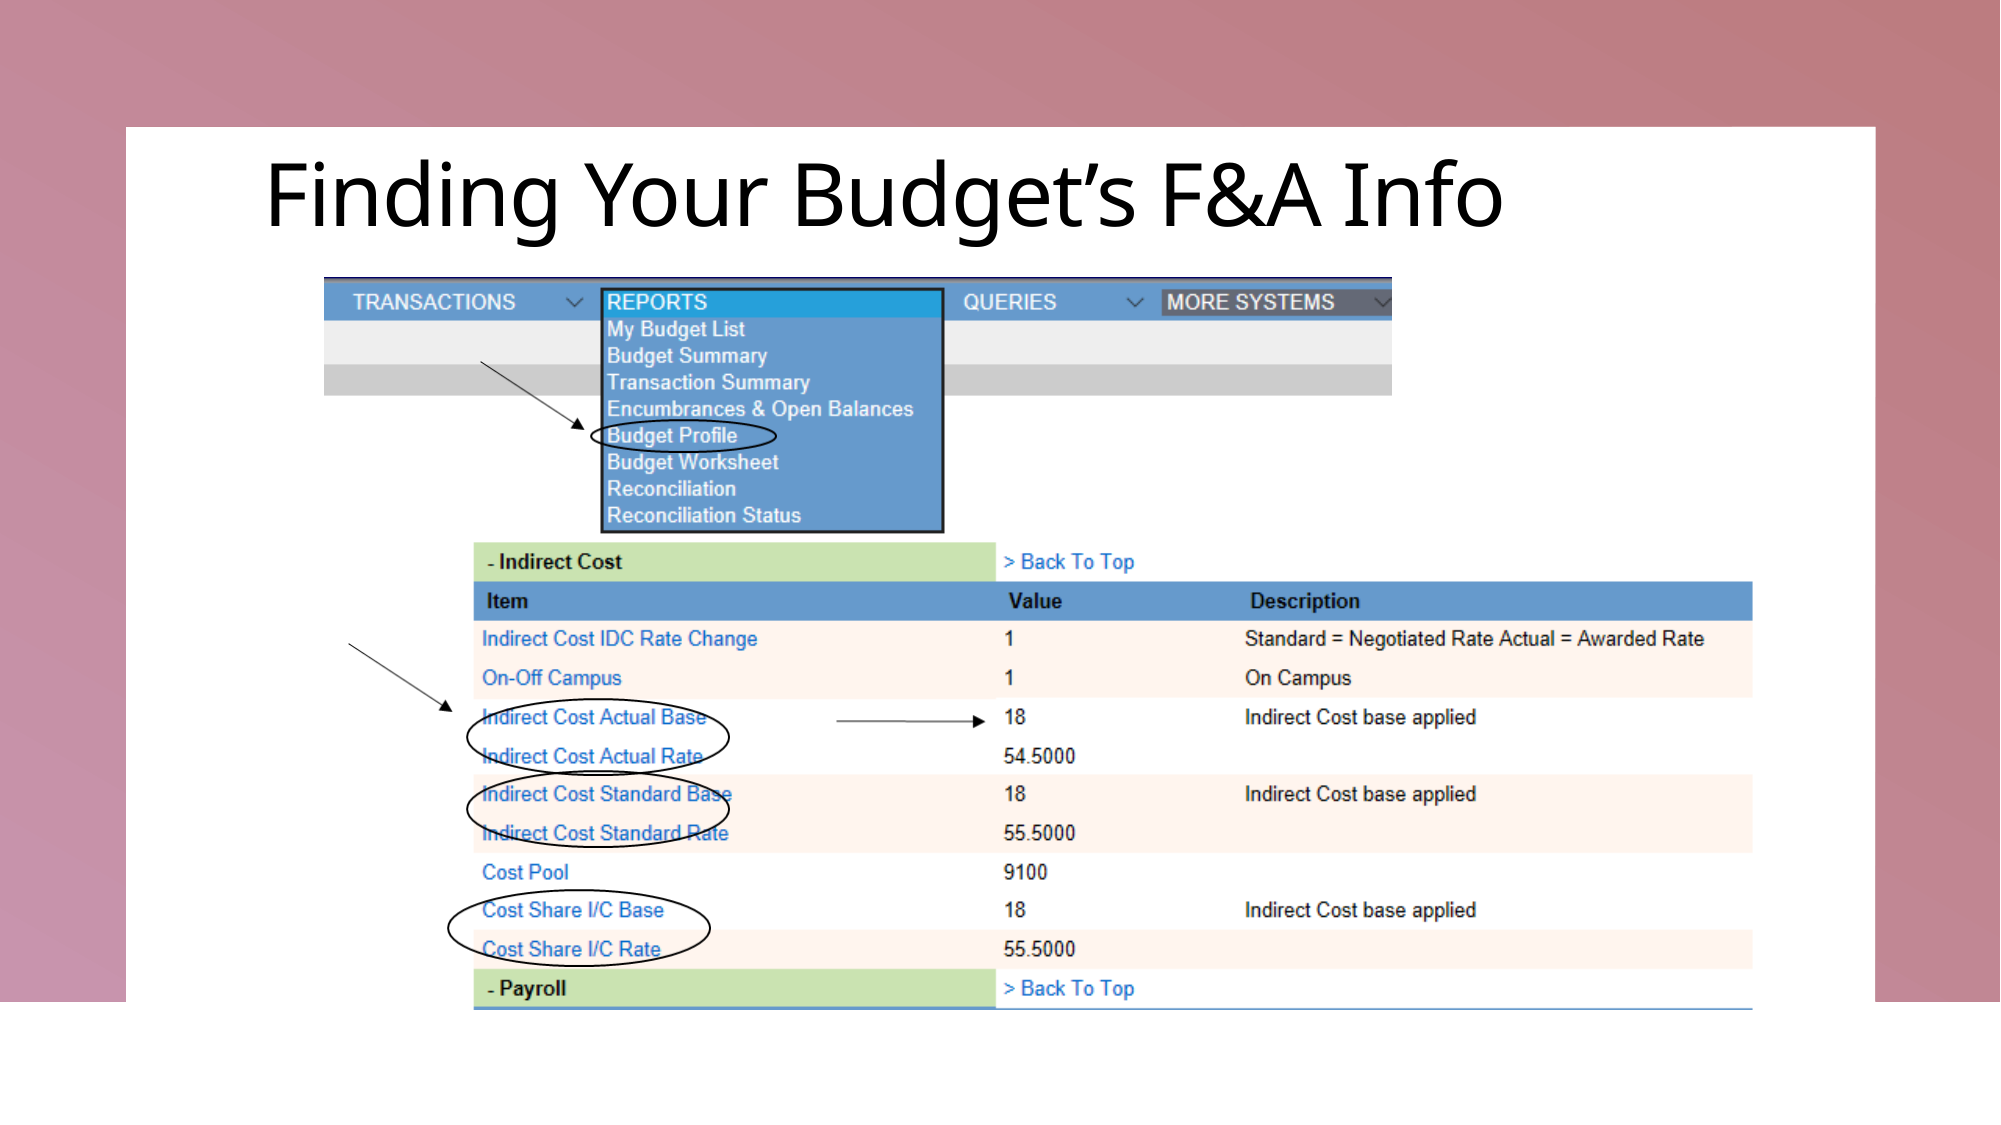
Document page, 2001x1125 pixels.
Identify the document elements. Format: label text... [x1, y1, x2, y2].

title Finding Your Budget’s F&A Info [248, 139, 1749, 278]
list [324, 541, 1756, 1010]
picture [836, 708, 999, 735]
picture [348, 643, 730, 848]
picture [447, 889, 711, 967]
picture [324, 277, 1392, 541]
